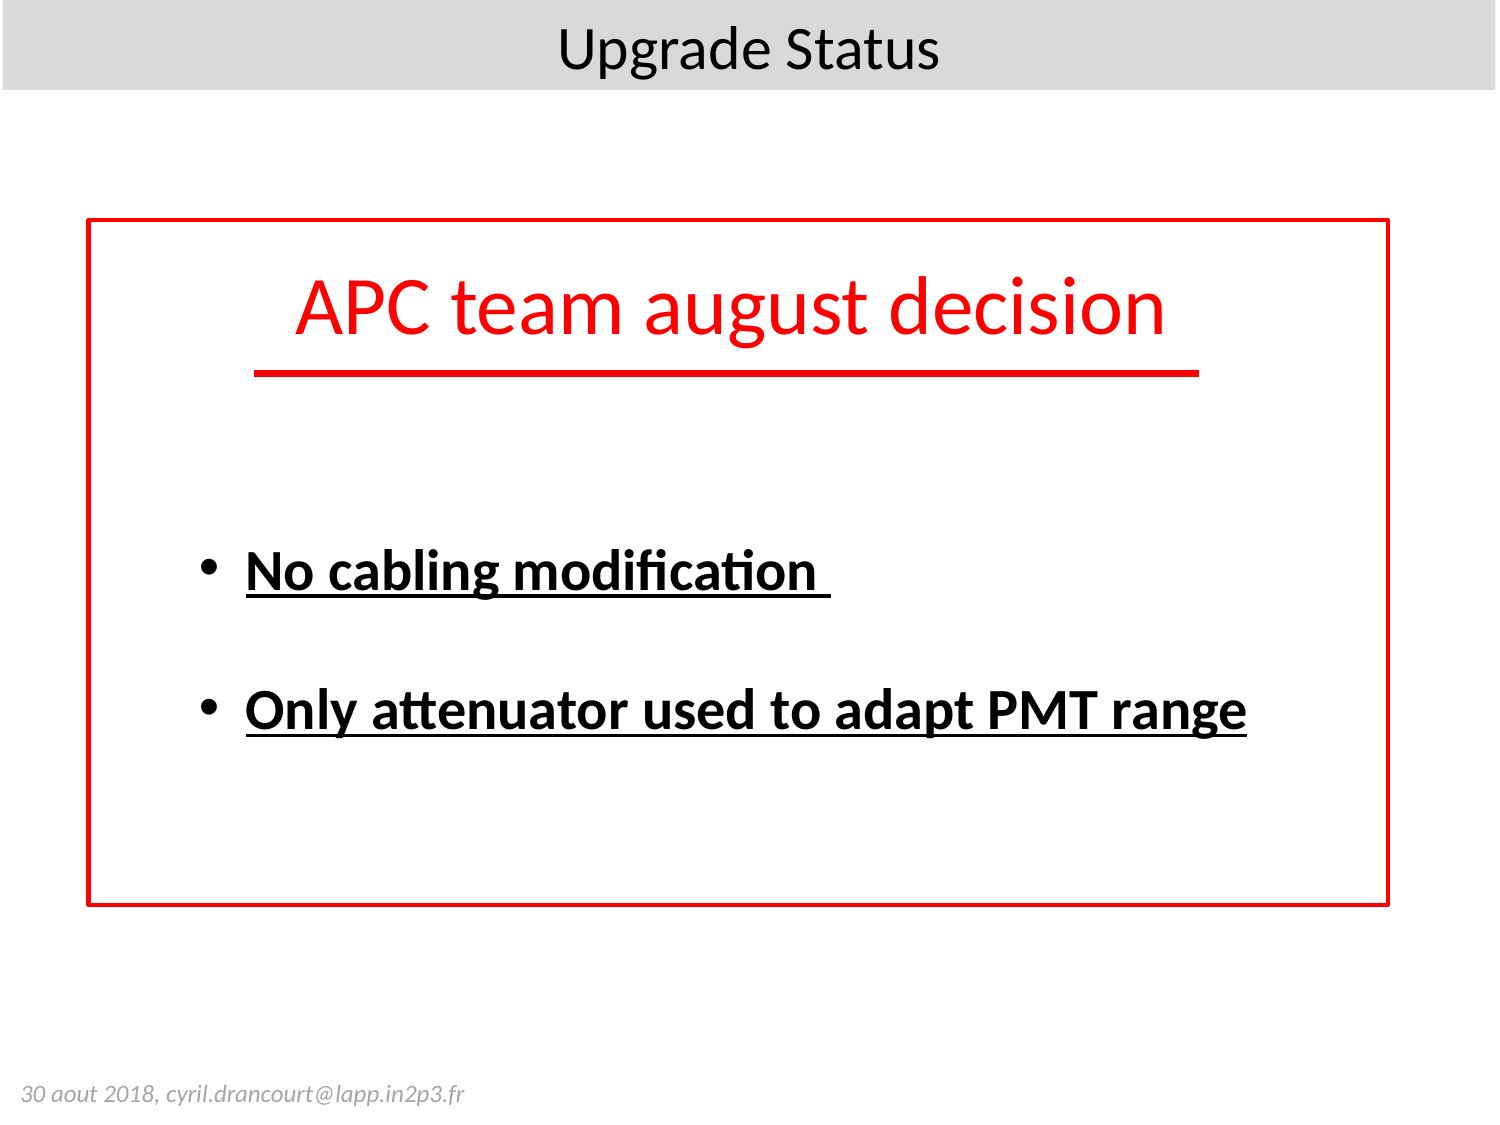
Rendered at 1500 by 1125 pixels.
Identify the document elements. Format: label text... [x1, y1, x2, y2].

text_box [86, 218, 1390, 907]
title Upgrade Status [2, 0, 1496, 90]
text_box 30 aout 2018, cyril.drancourt@lapp.in2p3.fr [5, 1070, 481, 1116]
